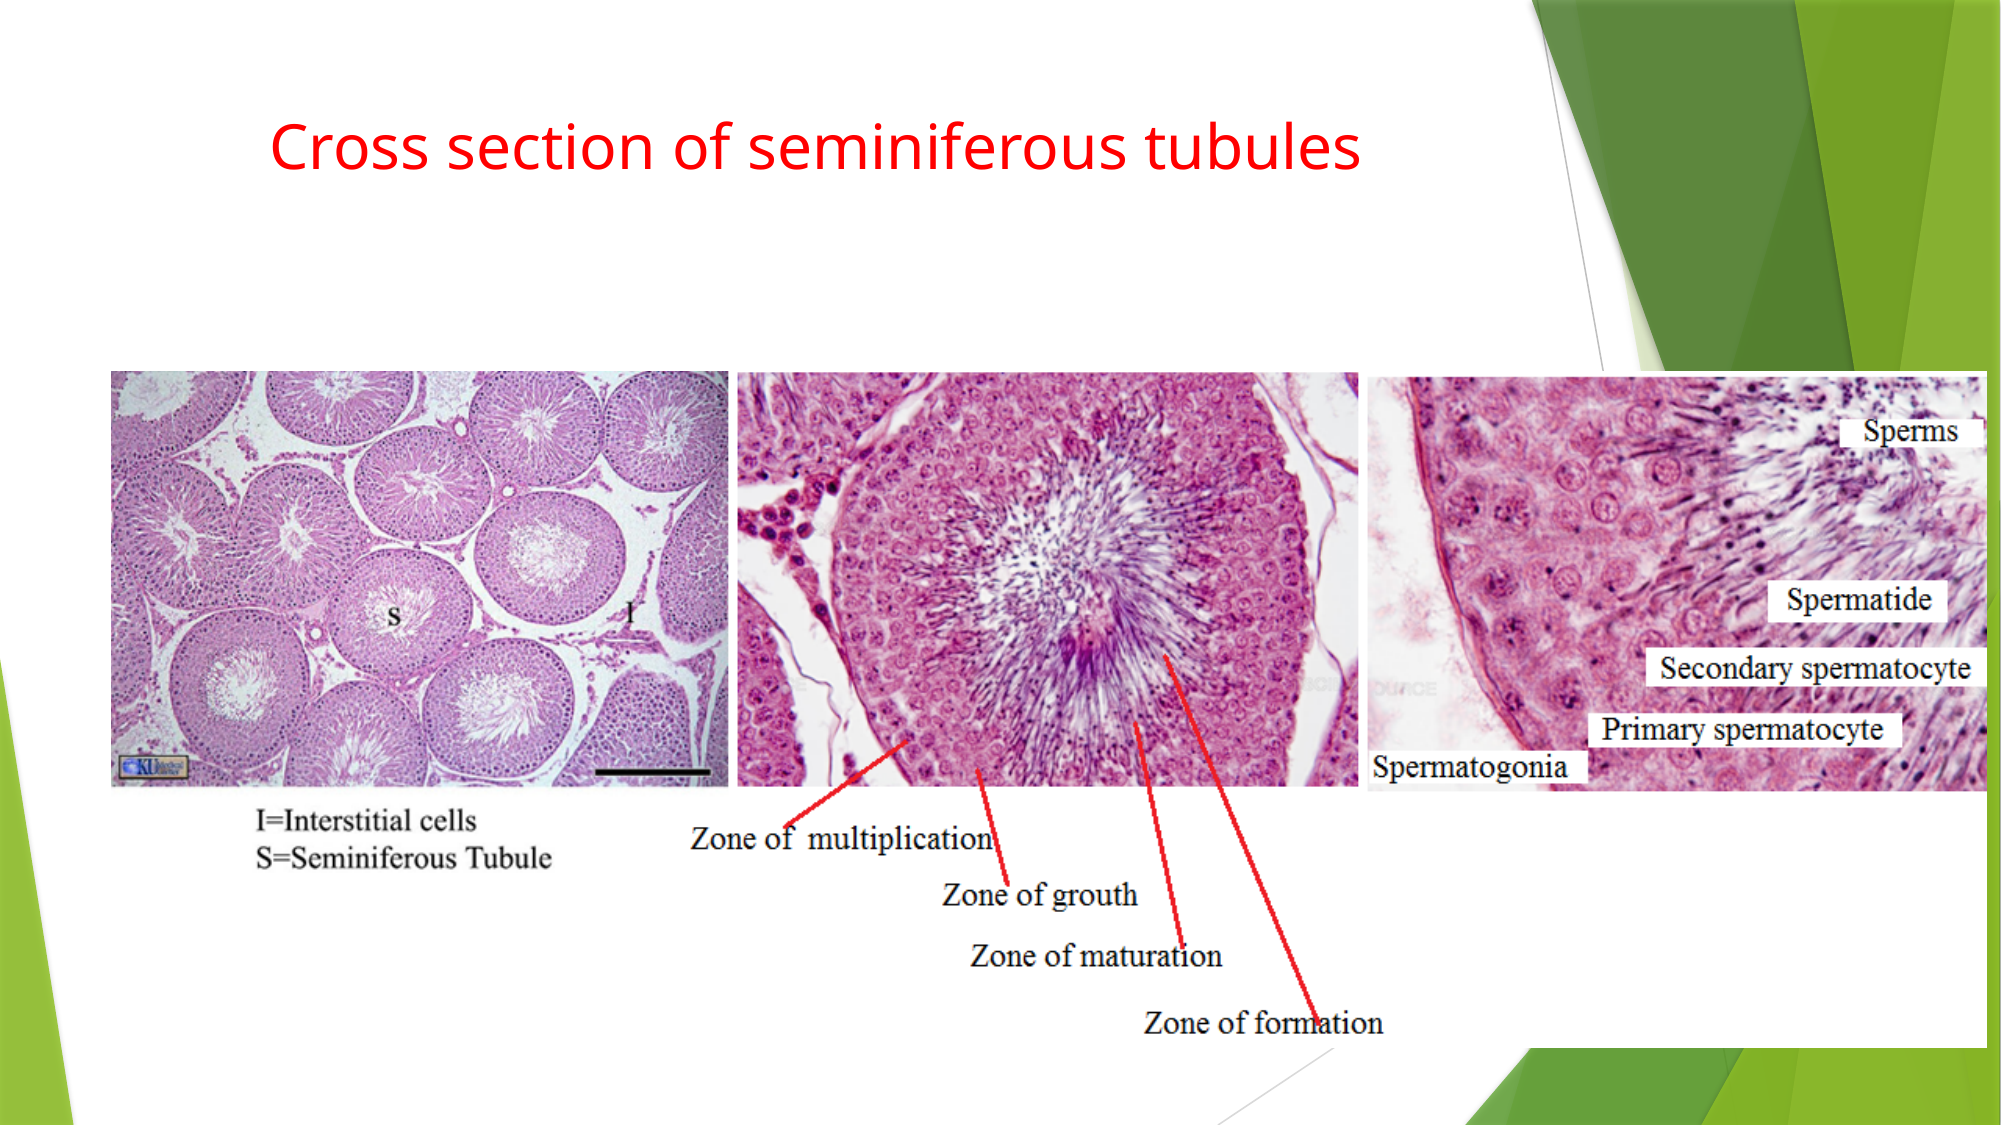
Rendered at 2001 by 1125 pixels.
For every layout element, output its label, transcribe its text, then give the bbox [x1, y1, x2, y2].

picture [110, 370, 1987, 1049]
title Cross section of seminiferous tubules [111, 99, 1522, 190]
